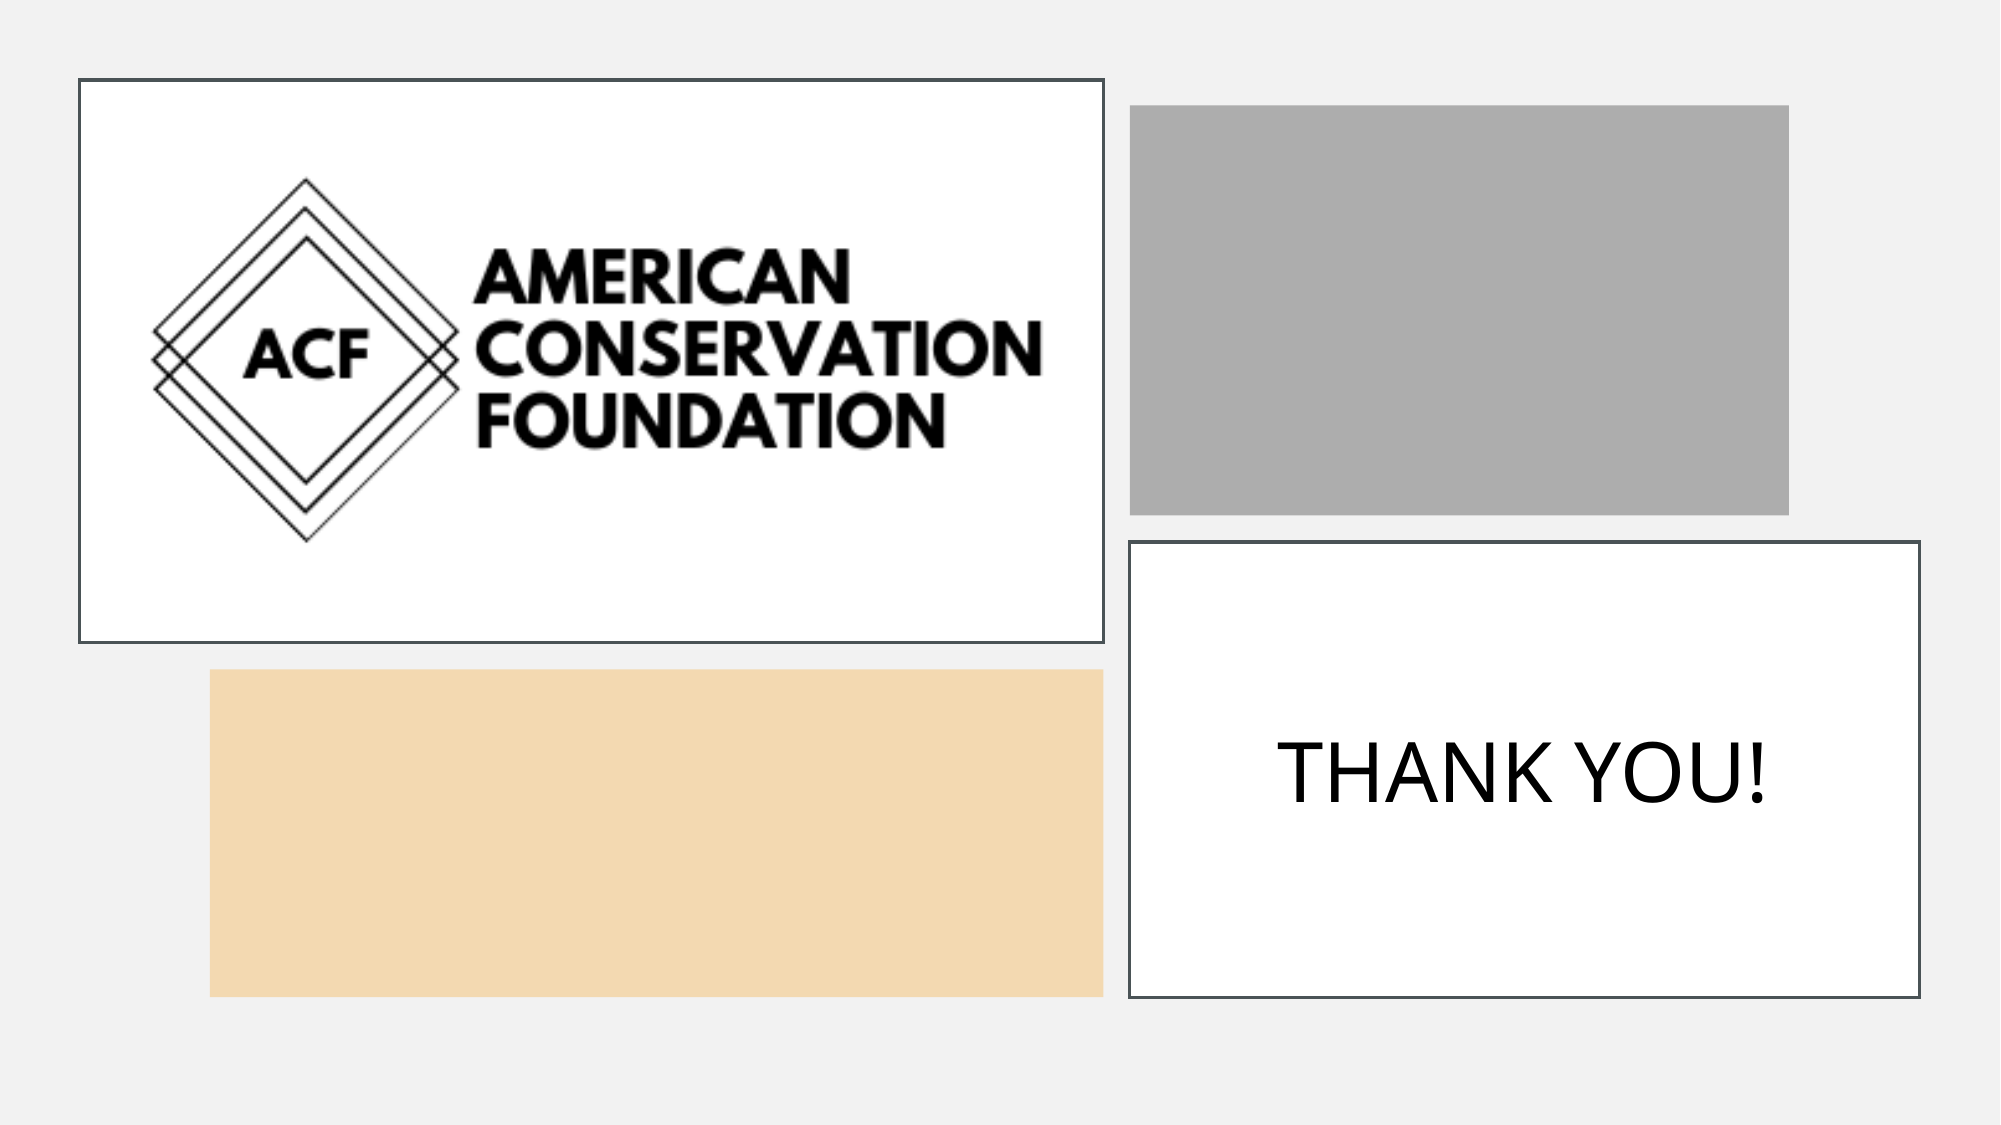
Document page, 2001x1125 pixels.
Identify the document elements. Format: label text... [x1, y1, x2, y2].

text_box THANK YOU! [1262, 711, 1787, 827]
text_box [1129, 104, 1790, 516]
text_box [1129, 541, 1920, 998]
text_box [78, 79, 1104, 644]
text_box [209, 668, 1104, 998]
picture [132, 165, 1051, 563]
